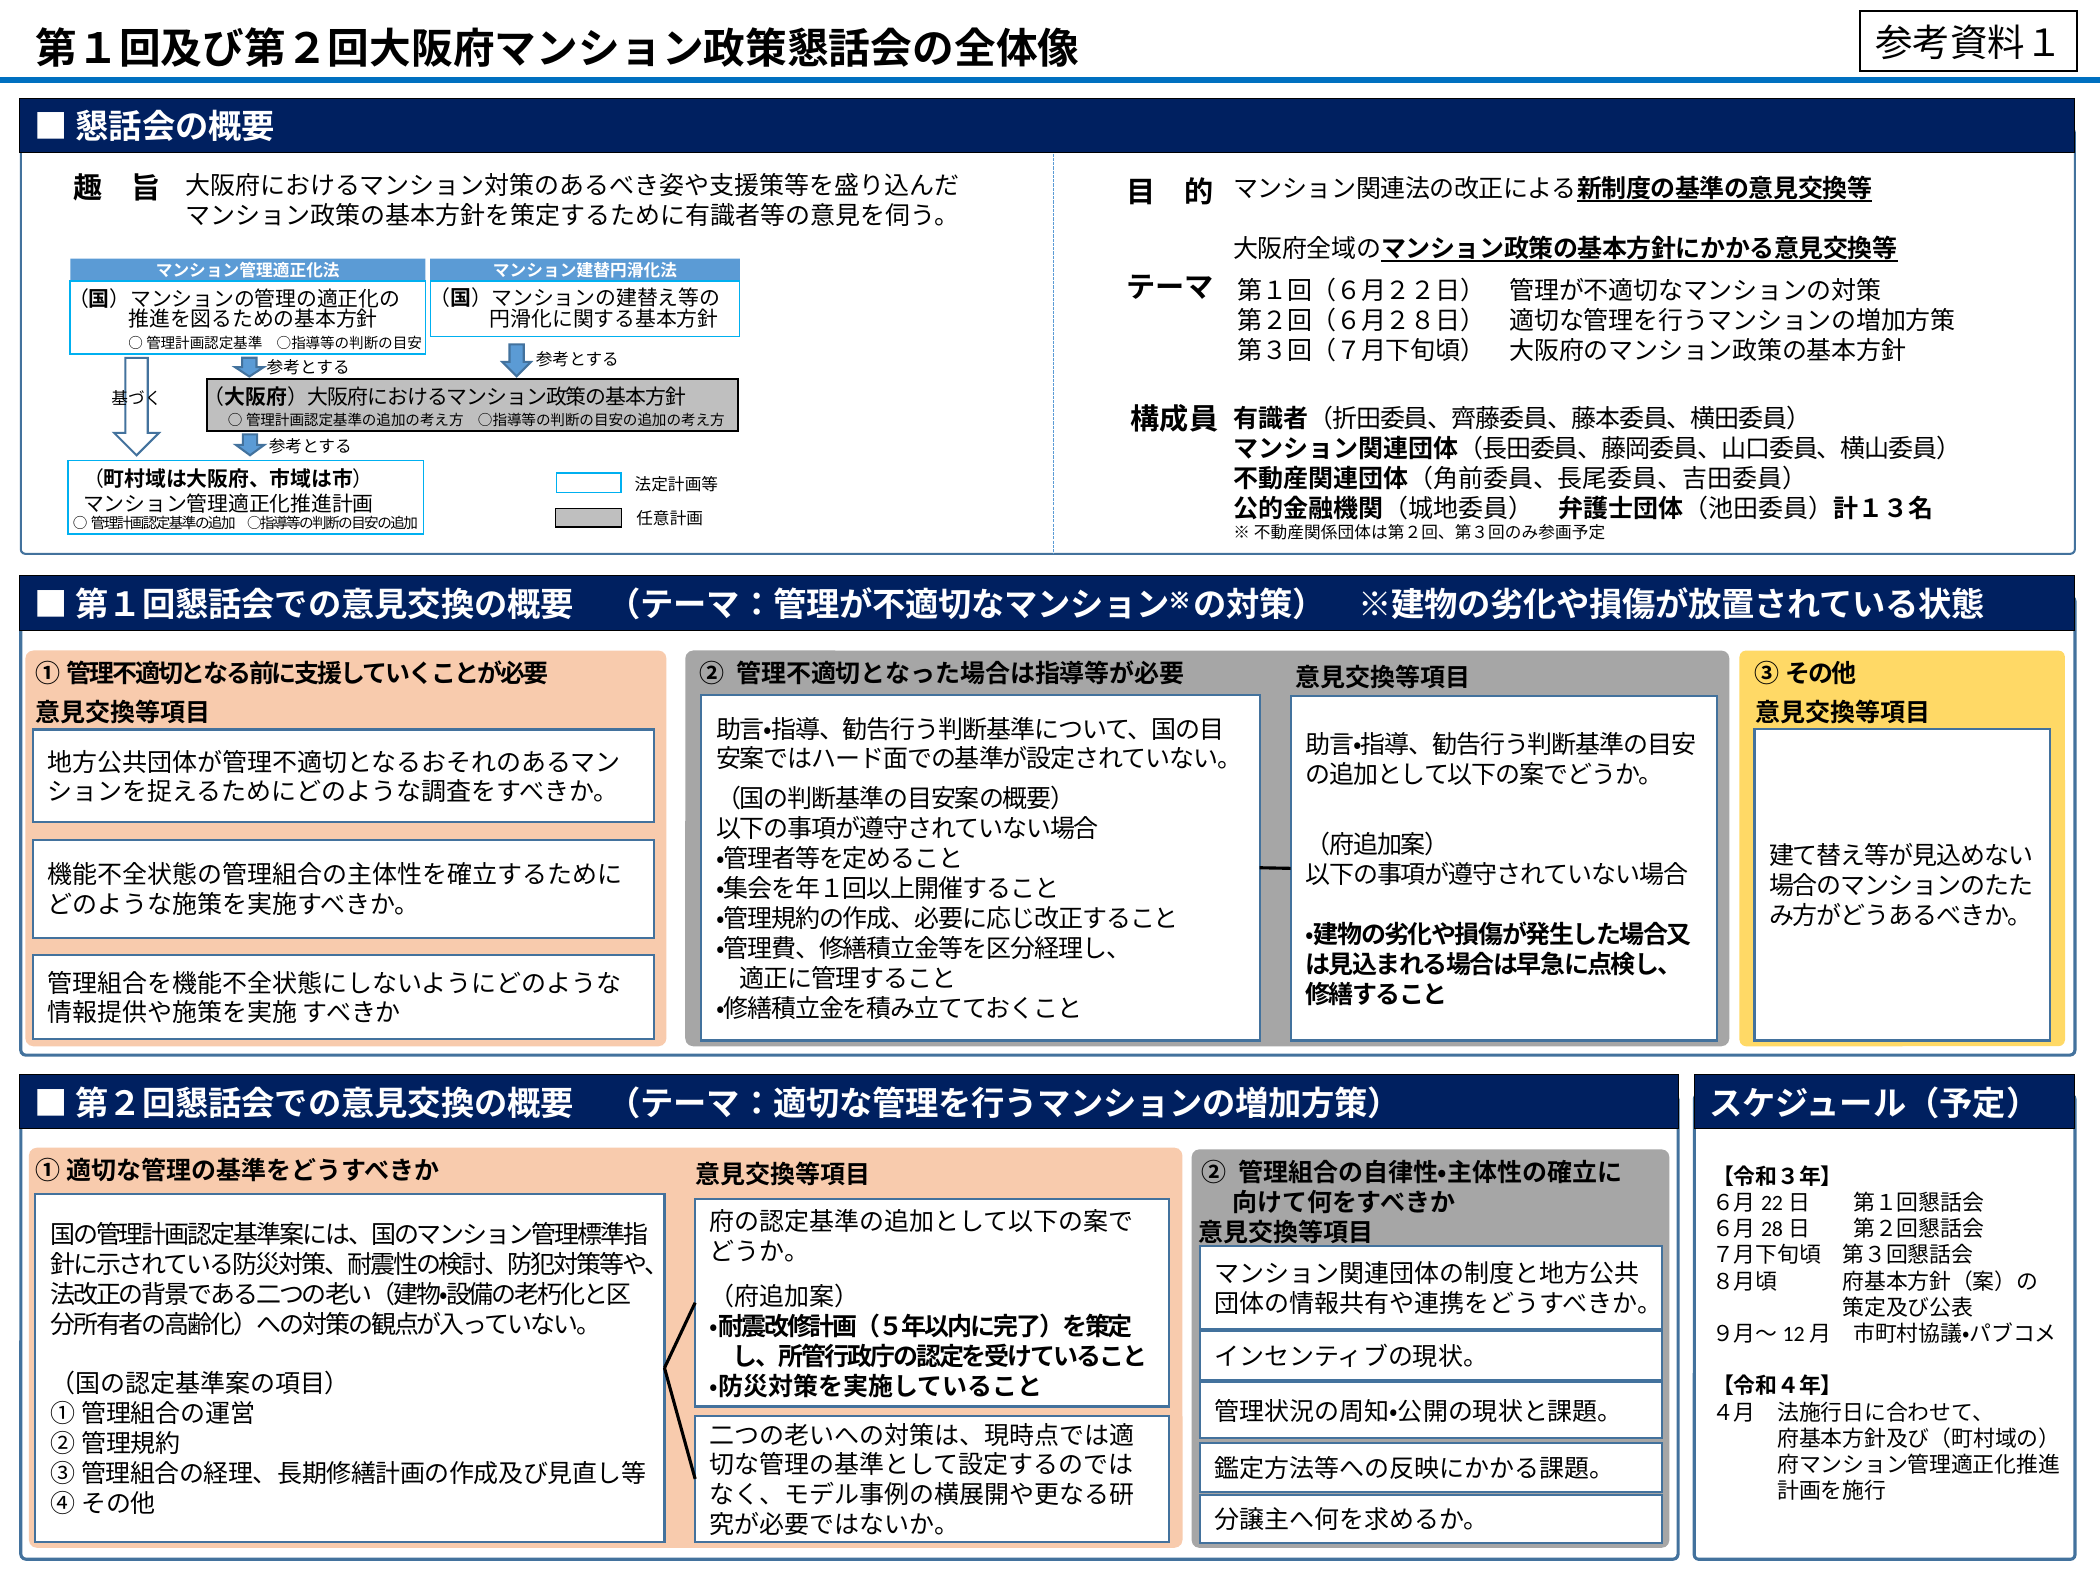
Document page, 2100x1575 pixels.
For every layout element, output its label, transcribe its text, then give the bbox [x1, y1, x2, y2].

text_box 基づく [96, 380, 177, 416]
text_box 助言・指導、勧告行う判断基準について、国の目安案ではハード面での基準が設定されていない。 （国の判断基準の目安案の概要） 以下の事項が遵守されていない場合 ・管理者等を定めること ・集会を年１回以上開催すること ・管理規約の作成、必要に応じ改正すること ・管理費、修繕積立金等を区分経理し、 適正に管理すること ・修繕積立金を積み立てておくこと [700, 694, 1261, 1042]
text_box ■懇話会の概要 [19, 98, 2075, 153]
text_box 意見交換等項目 [680, 1151, 1103, 1197]
text_box 【令和３年】 ６月22日 第１回懇話会 ６月28日 第２回懇話会 ７月下旬頃 第３回懇話会 ８月頃 府基本方針（案）の 策定及び公表 ９月～12月 市町村協議・パブコメ 【令和４年】 ４月 法施行日に合わせて、 府基本方針及び（町村域の） 府マンション管理適正化推進 計画を施行 [1697, 1155, 2076, 1511]
text_box [430, 280, 741, 338]
text_box [69, 280, 427, 355]
text_box [232, 443, 253, 457]
text_box 有識者（折田委員、齊藤委員、藤本委員、横田委員） マンション関連団体（長田委員、藤岡委員、山口委員、横山委員） 不動産関連団体（角前委員、長尾委員、吉田委員） 公的金融機関（城地委員） 弁護士団体（池田委員）計１３名 ※不動産関係団体は第２回、第３回のみ参画予定 [1218, 394, 1980, 550]
text_box （国）マンションの管理の適正化の 推進を図るための基本方針 [53, 281, 124, 360]
text_box [124, 359, 149, 380]
text_box ■第２回懇話会での意見交換の概要 （テーマ：適切な管理を行うマンションの増加方策） [19, 1074, 1679, 1129]
text_box 国の管理計画認定基準案には、国のマンション管理標準指針に示されている防災対策、耐震性の検討、防犯対策等や、法改正の背景である二つの老い（建物・設備の老朽化と区分所有者の高齢化）への対策の観点が入っていない。 （国の認定基準案の項目） ①管理組合の運営 ②管理規約 ③管理組合の経理、長期修繕計画の作成及び見直し等 ④その他 [34, 1193, 666, 1543]
text_box ○管理計画認定基準 ○指導等の判断の目安 [113, 326, 437, 359]
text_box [189, 376, 751, 443]
text_box [231, 359, 251, 376]
text_box 意見交換等項目 [1280, 654, 1536, 699]
text_box マンション建替円滑化法 [429, 258, 741, 282]
text_box 参考とする [253, 443, 367, 459]
text_box 地方公共団体が管理不適切となるおそれのあるマンションを捉えるためにどのような調査をすべきか。 [32, 728, 655, 823]
text_box [19, 129, 2076, 555]
text_box 参考とする [520, 341, 634, 376]
text_box 目 的 [1111, 165, 1218, 216]
text_box 二つの老いへの対策は、現時点では適切な管理の基準として設定するのではなく、モデル事例の横展開や更なる研究が必要ではないか。 [694, 1415, 1170, 1543]
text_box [664, 1367, 696, 1479]
text_box 意見交換等項目 [0, 688, 418, 734]
text_box 参考とする [251, 359, 365, 376]
text_box 意見交換等項目 [1183, 1209, 1606, 1255]
text_box [684, 649, 1731, 1048]
text_box 任意計画 [621, 500, 719, 536]
text_box [555, 472, 619, 493]
text_box [19, 1099, 1680, 1561]
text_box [664, 1302, 696, 1367]
text_box テーマ [1111, 261, 1230, 311]
text_box 建て替え等が見込めない場合のマンションのたたみ方がどうあるべきか。 [1753, 728, 2051, 1042]
text_box 管理組合を機能不全状態にしないようにどのような情報提供や施策を実施 すべきか [32, 954, 655, 1040]
text_box 大阪府におけるマンション対策のあるべき姿や支援策等を盛り込んだマンション政策の基本方針を策定するために有識者等の意見を伺う。 [171, 162, 992, 237]
text_box マンション関連法の改正による新制度の基準の意見交換等 大阪府全域のマンション政策の基本方針にかかる意見交換等 [1218, 165, 1930, 267]
text_box [554, 508, 621, 528]
text_box 法定計画等 [619, 466, 734, 501]
text_box ※ [1155, 577, 1205, 621]
text_box スケジュール（予定） [1694, 1074, 2075, 1129]
text_box 管理状況の周知・公開の現状と課題。 [1199, 1381, 1663, 1439]
text_box 第１回及び第２回大阪府マンション政策懇話会の全体像 [20, 14, 1095, 80]
text_box マンション管理適正化法 [69, 258, 426, 280]
text_box ■第１回懇話会での意見交換の概要 （テーマ：管理が不適切なマンション の対策） ※建物の劣化や損傷が放置されている状態 [19, 575, 2075, 631]
text_box [1190, 1148, 1671, 1549]
text_box 府の認定基準の追加として以下の案でどうか。 （府追加案） ・耐震改修計画（５年以内に完了）を策定 し、所管行政庁の認定を受けていること ・防災対策を実施していること [694, 1198, 1170, 1408]
text_box 意見交換等項目 [1740, 688, 1984, 734]
text_box ○管理計画認定基準の追加 ○指導等の判断の目安の追加 [58, 506, 438, 540]
text_box 趣 旨 [58, 161, 176, 212]
text_box [111, 416, 162, 457]
text_box 分譲主へ何を求めるか。 [1199, 1494, 1663, 1544]
text_box マンション関連団体の制度と地方公共団体の情報共有や連携をどうすべきか。 [1199, 1245, 1663, 1330]
text_box [67, 459, 425, 535]
text_box 構成員 [1115, 393, 1234, 443]
text_box [19, 598, 2076, 1057]
text_box （国）マンションの建替え等の 円滑化に関する基本方針 [437, 281, 745, 339]
text_box 鑑定方法等への反映にかかる課題。 [1199, 1442, 1663, 1493]
text_box [1693, 1096, 2076, 1561]
text_box インセンティブの現状。 [1199, 1330, 1663, 1381]
text_box ①管理不適切となる前に支援していくことが必要 [20, 650, 638, 696]
text_box ② 管理組合の自律性・主体性の確立に 向けて何をすべきか [1186, 1149, 1662, 1224]
text_box ①適切な管理の基準をどうすべきか [20, 1147, 638, 1193]
text_box 第１回（６月２２日） 管理が不適切なマンションの対策 第２回（６月２８日） 適切な管理を行うマンションの増加方策 第３回（７月下旬頃） 大阪府のマンション政策の基本方針 [1222, 267, 1996, 372]
text_box 助言・指導、勧告行う判断基準の目安の追加として以下の案でどうか。 （府追加案） 以下の事項が遵守されていない場合 ・建物の劣化や損傷が発生した場合又は見込まれる場合は早急に点検し、修繕すること [1290, 695, 1718, 1042]
text_box ② 管理不適切となった場合は指導等が必要 [684, 650, 1353, 696]
text_box ③その他 [1739, 650, 1933, 696]
text_box 参考資料１ [1859, 10, 2078, 72]
text_box [499, 343, 520, 376]
text_box 機能不全状態の管理組合の主体性を確立するためにどのような施策を実施すべきか。 [32, 839, 655, 939]
